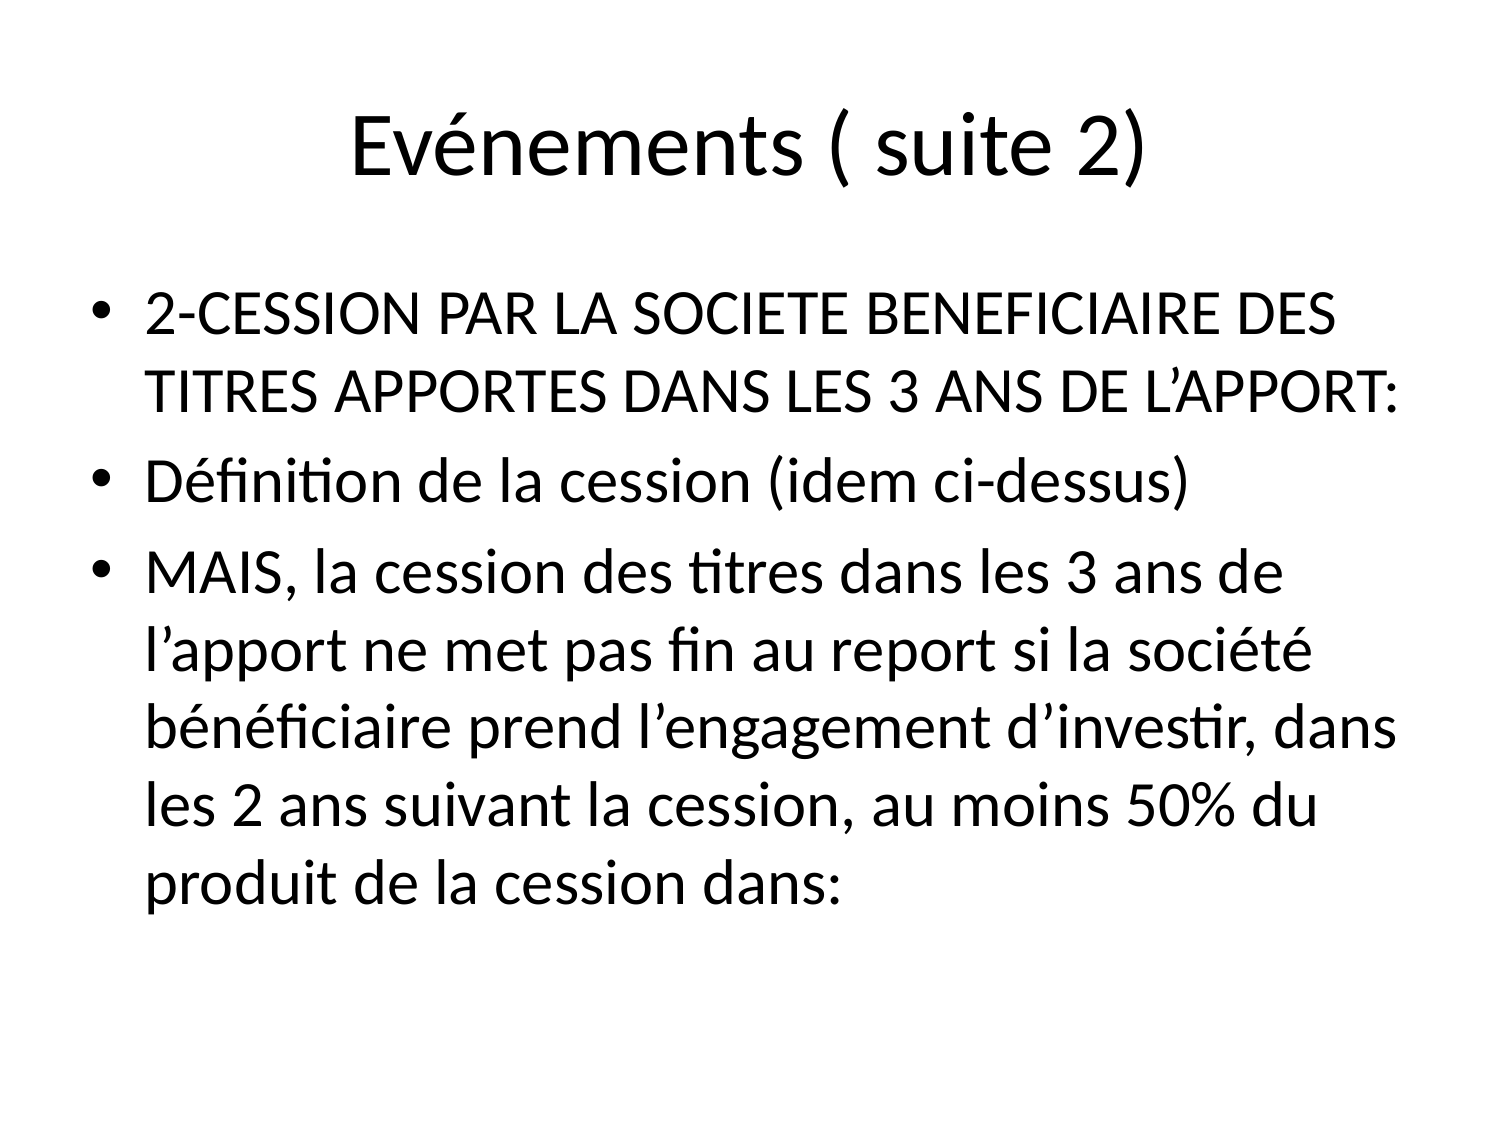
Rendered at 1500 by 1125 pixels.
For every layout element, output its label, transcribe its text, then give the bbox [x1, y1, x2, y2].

list 2-CESSION PAR LA SOCIETE BENEFICIAIRE DES TITRES APPORTES DANS LES 3 ANS DE L’APPORT: Définition de la cession (idem ci-dessus) MAIS, la cession des titres dans les 3 ans de l’apport ne met pas fin au report si la société bénéficiaire prend l’engagement d’investir, dans les 2 ans suivant la cession, au moins 50% du produit de la cession dans: [75, 262, 1425, 1005]
title Evénements ( suite 2) [75, 45, 1425, 233]
